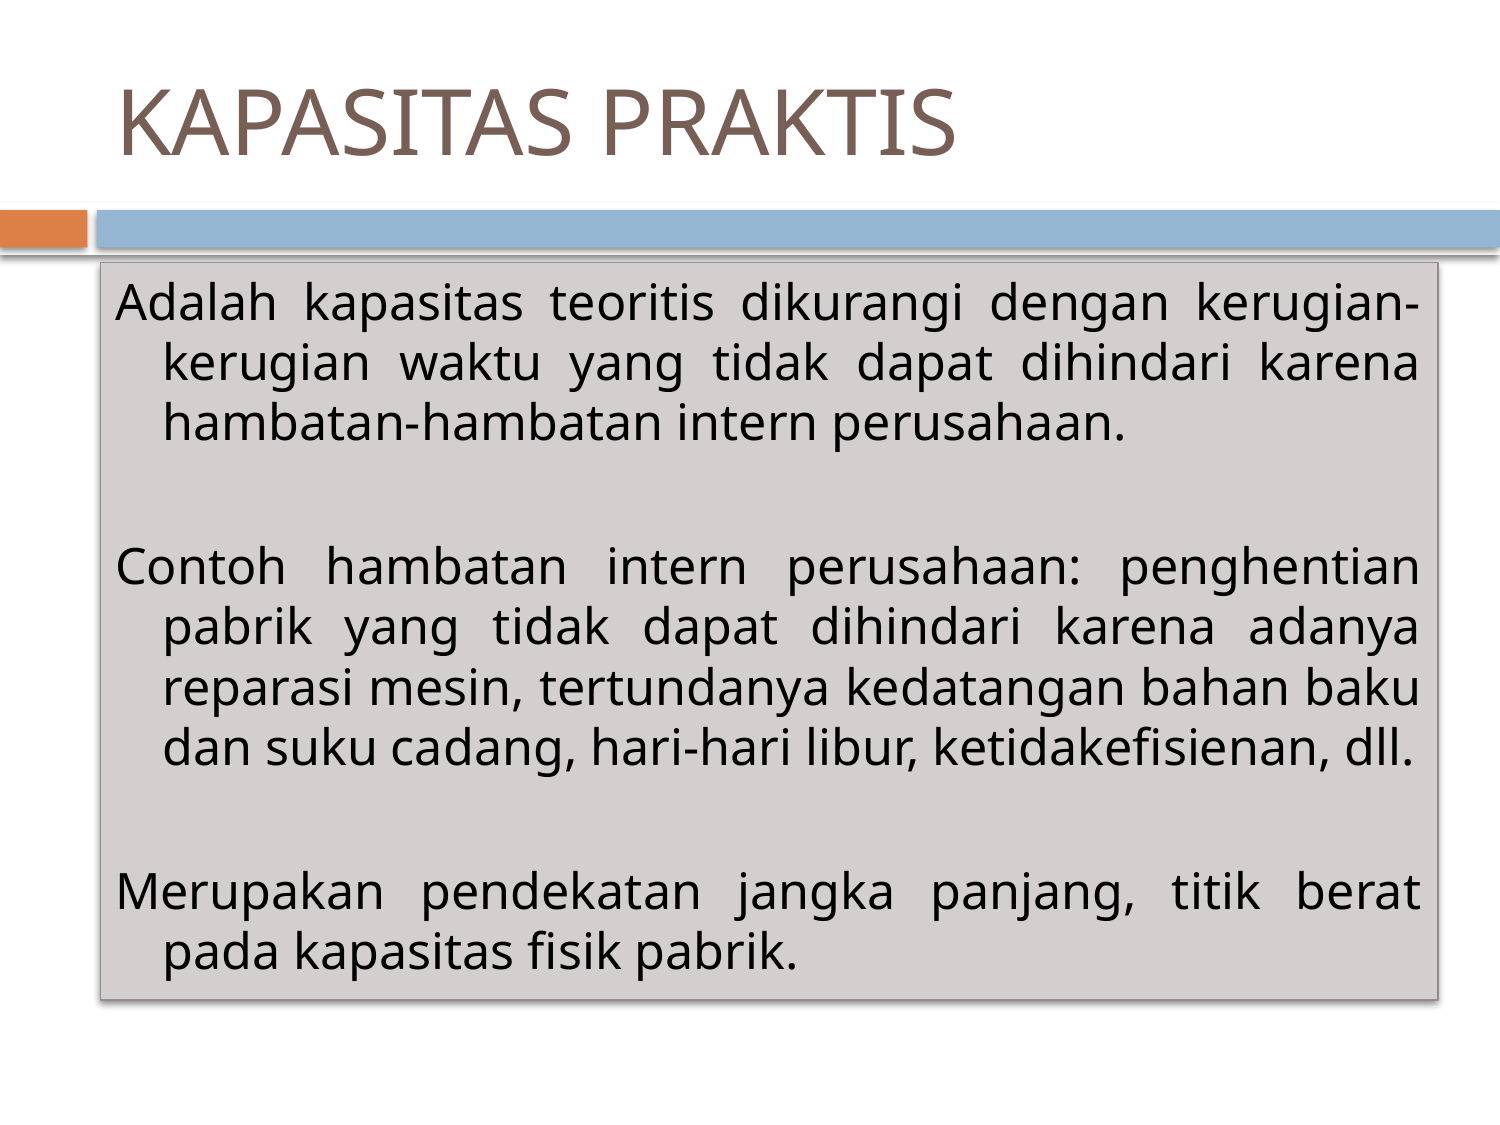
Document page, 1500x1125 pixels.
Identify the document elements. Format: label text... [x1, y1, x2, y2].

title KAPASITAS PRAKTIS [100, 37, 1438, 200]
list Adalah kapasitas teoritis dikurangi dengan kerugian-kerugian waktu yang tidak dapat dihindari karena hambatan-hambatan intern perusahaan. Contoh hambatan intern perusahaan: penghentian pabrik yang tidak dapat dihindari karena adanya reparasi mesin, tertundanya kedatangan bahan baku dan suku cadang, hari-hari libur, ketidakefisienan, dll. Merupakan pendekatan jangka panjang, titik berat pada kapasitas fisik pabrik. [100, 262, 1439, 1001]
